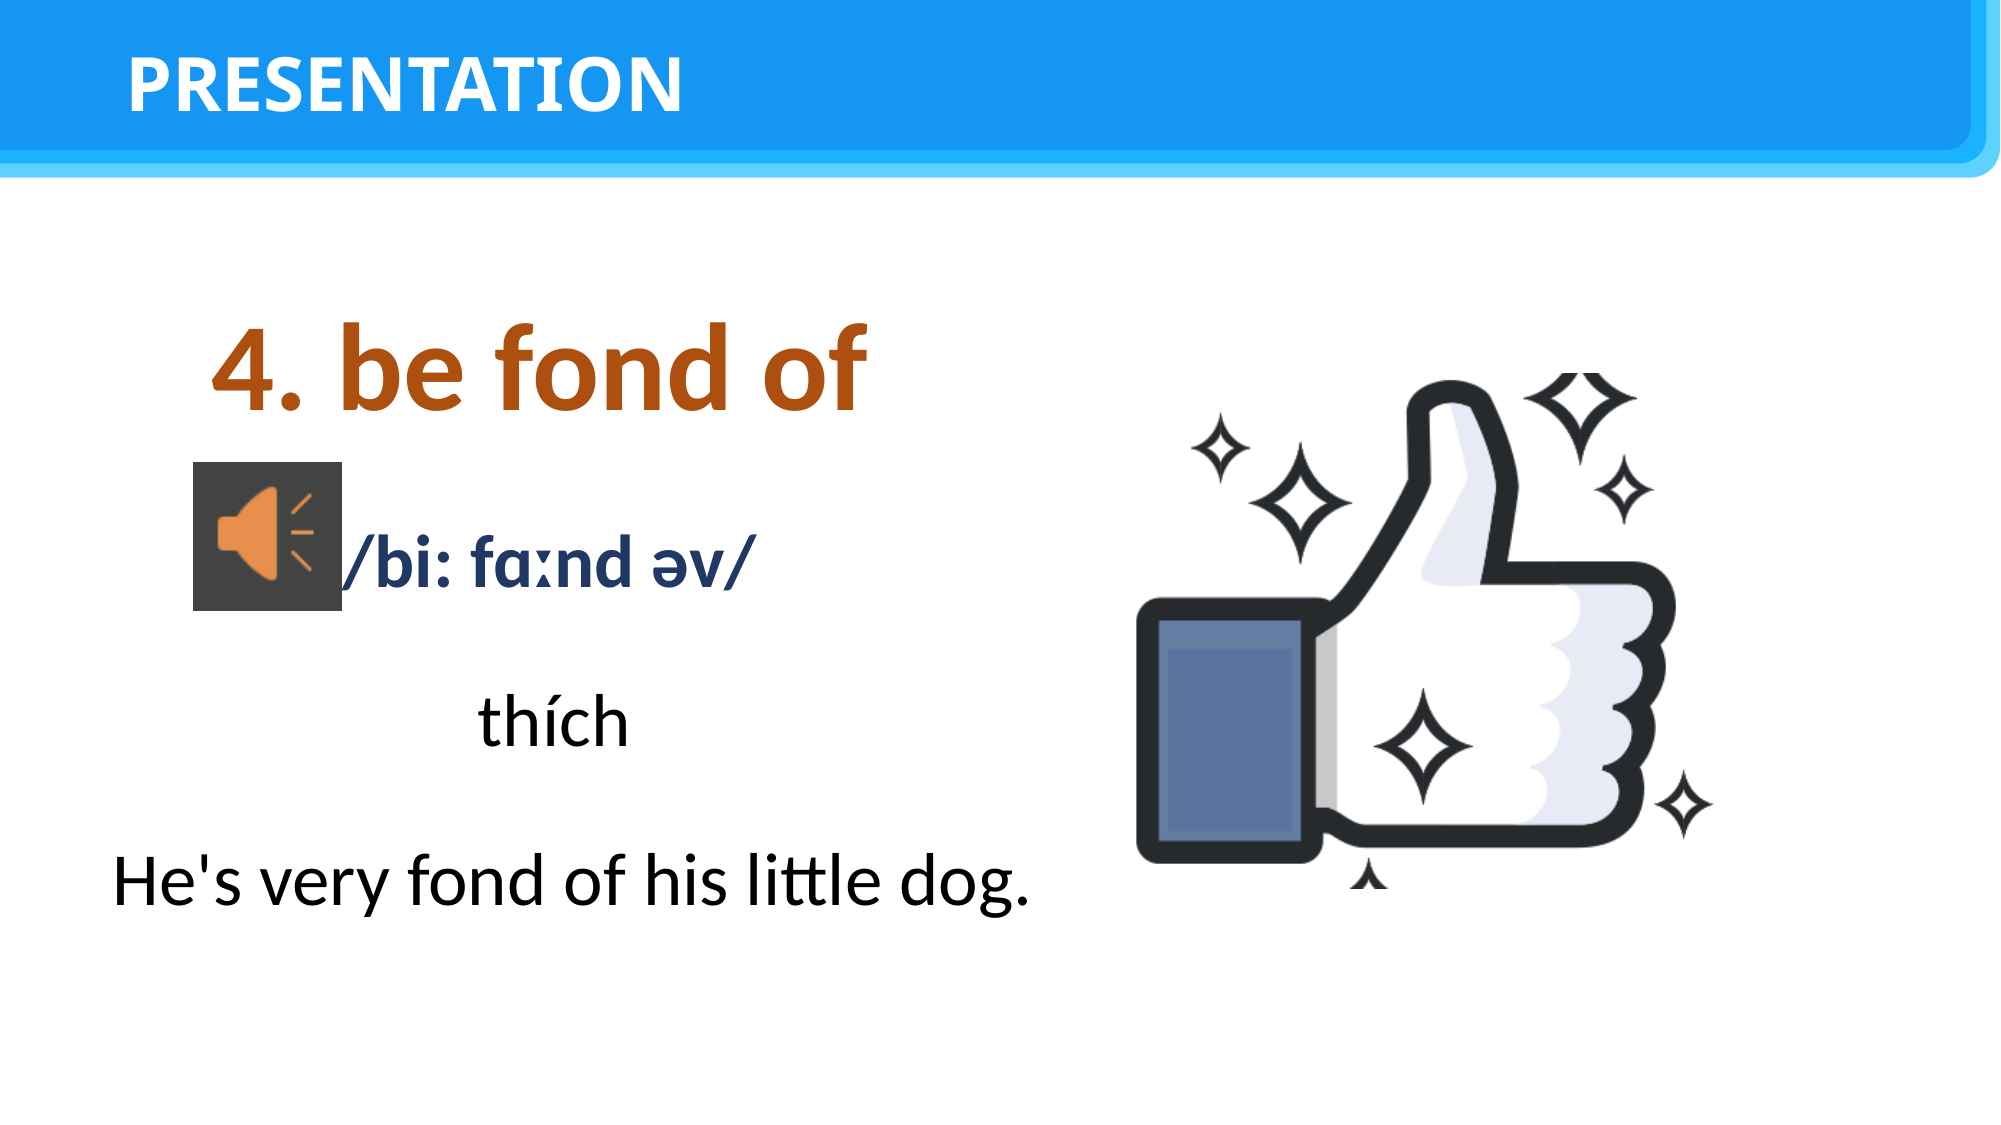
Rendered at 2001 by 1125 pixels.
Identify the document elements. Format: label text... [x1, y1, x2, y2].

text_box He's very fond of his little dog. [0, 823, 1160, 929]
text_box thích [222, 664, 887, 770]
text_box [0, 0, 2000, 178]
text_box /bi: fɑːnd əv/ [343, 505, 790, 611]
text_box 4. be fond of [125, 287, 984, 396]
picture [192, 461, 343, 612]
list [1000, 373, 1863, 889]
